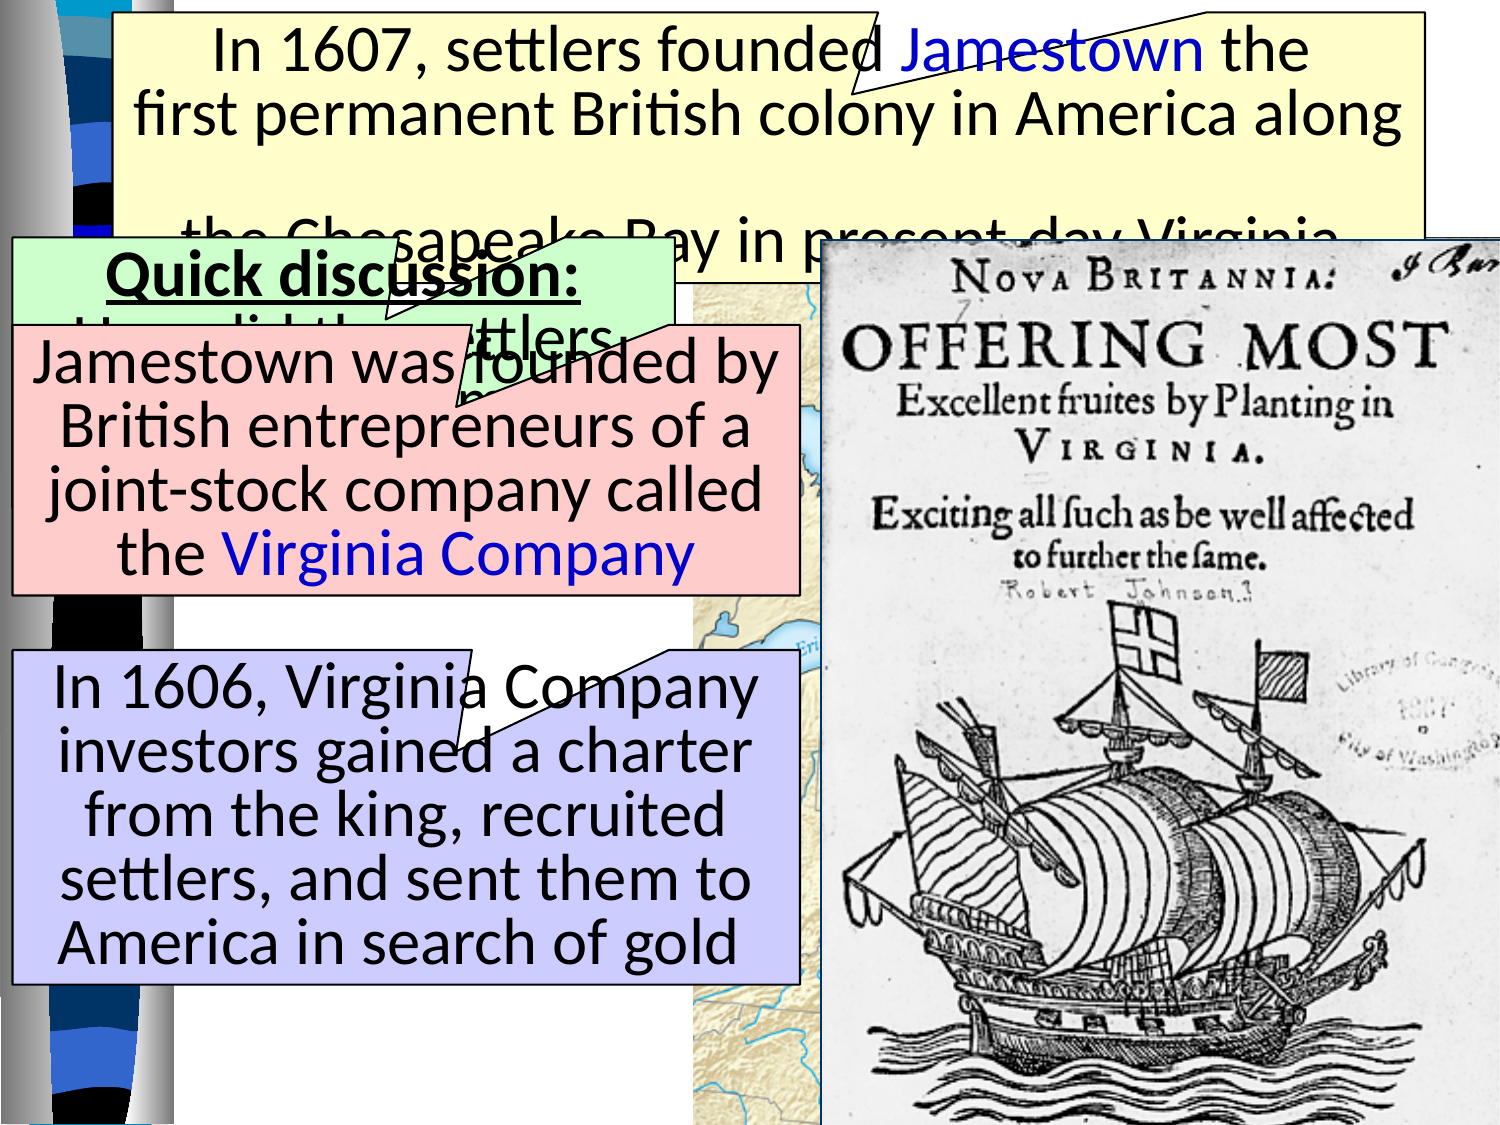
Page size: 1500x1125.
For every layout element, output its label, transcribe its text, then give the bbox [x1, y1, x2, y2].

text_box Quick discussion: How did the settlers gain rights and money to create a colony? [12, 237, 675, 406]
text_box In 1607, settlers founded Jamestown the first permanent British colony in America along the Chesapeake Bay in present-day Virginia [112, 12, 1426, 284]
text_box In 1606, Virginia Company investors gained a charter from the king, recruited settlers, and sent them to America in search of gold [12, 650, 688, 985]
picture [693, 237, 1500, 1125]
text_box Jamestown was founded by British entrepreneurs of a joint-stock company called the Virginia Company [12, 324, 688, 596]
